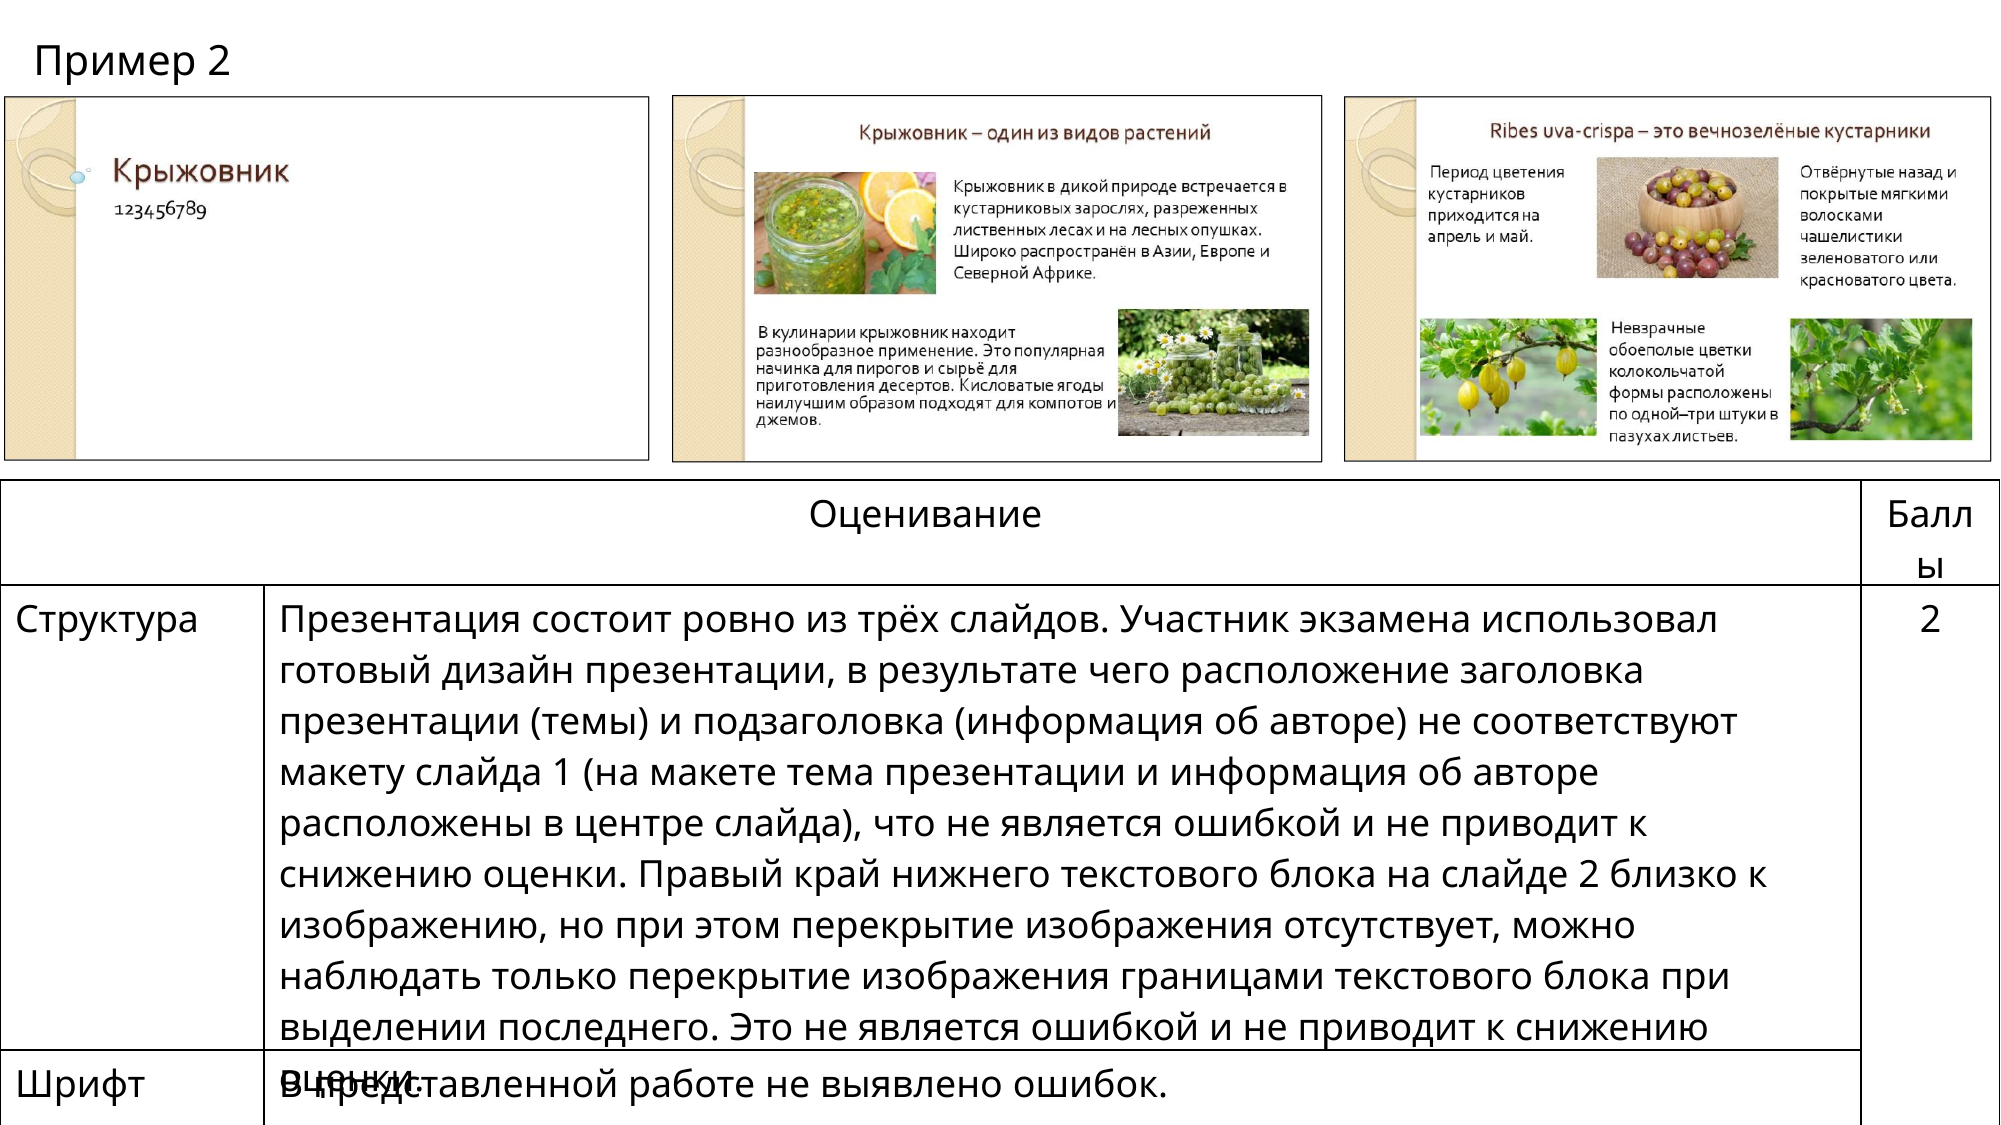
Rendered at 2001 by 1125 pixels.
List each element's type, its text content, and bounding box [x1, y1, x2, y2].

table_cell Структура [1, 586, 263, 1049]
table_cell 2 [1862, 586, 1999, 1125]
text_box Пример 2 [18, 26, 247, 91]
picture [0, 91, 654, 465]
picture [668, 91, 1326, 465]
table_header Оценивание [1, 481, 1860, 584]
table_cell Презентация состоит ровно из трёх слайдов. Участник экзамена использовал готовый дизайн презентации, в результате чего расположение заголовка презентации (темы) и подзаголовка (информация об авторе) не соответствуют макету слайда 1 (на макете тема презентации и информация об авторе расположены в центре слайда), что не является ошибкой и не приводит к снижению оценки. Правый край нижнего текстового блока на слайде 2 близко к изображению, но при этом перекрытие изображения отсутствует, можно наблюдать только перекрытие изображения границами текстового блока при выделении последнего. Это не является ошибкой и не приводит к снижению оценки. [265, 586, 1860, 1049]
table_header Баллы [1862, 481, 1999, 584]
table_cell Шрифт [1, 1051, 263, 1125]
picture [1340, 91, 1995, 465]
table_cell В представленной работе не выявлено ошибок. [265, 1051, 1860, 1125]
